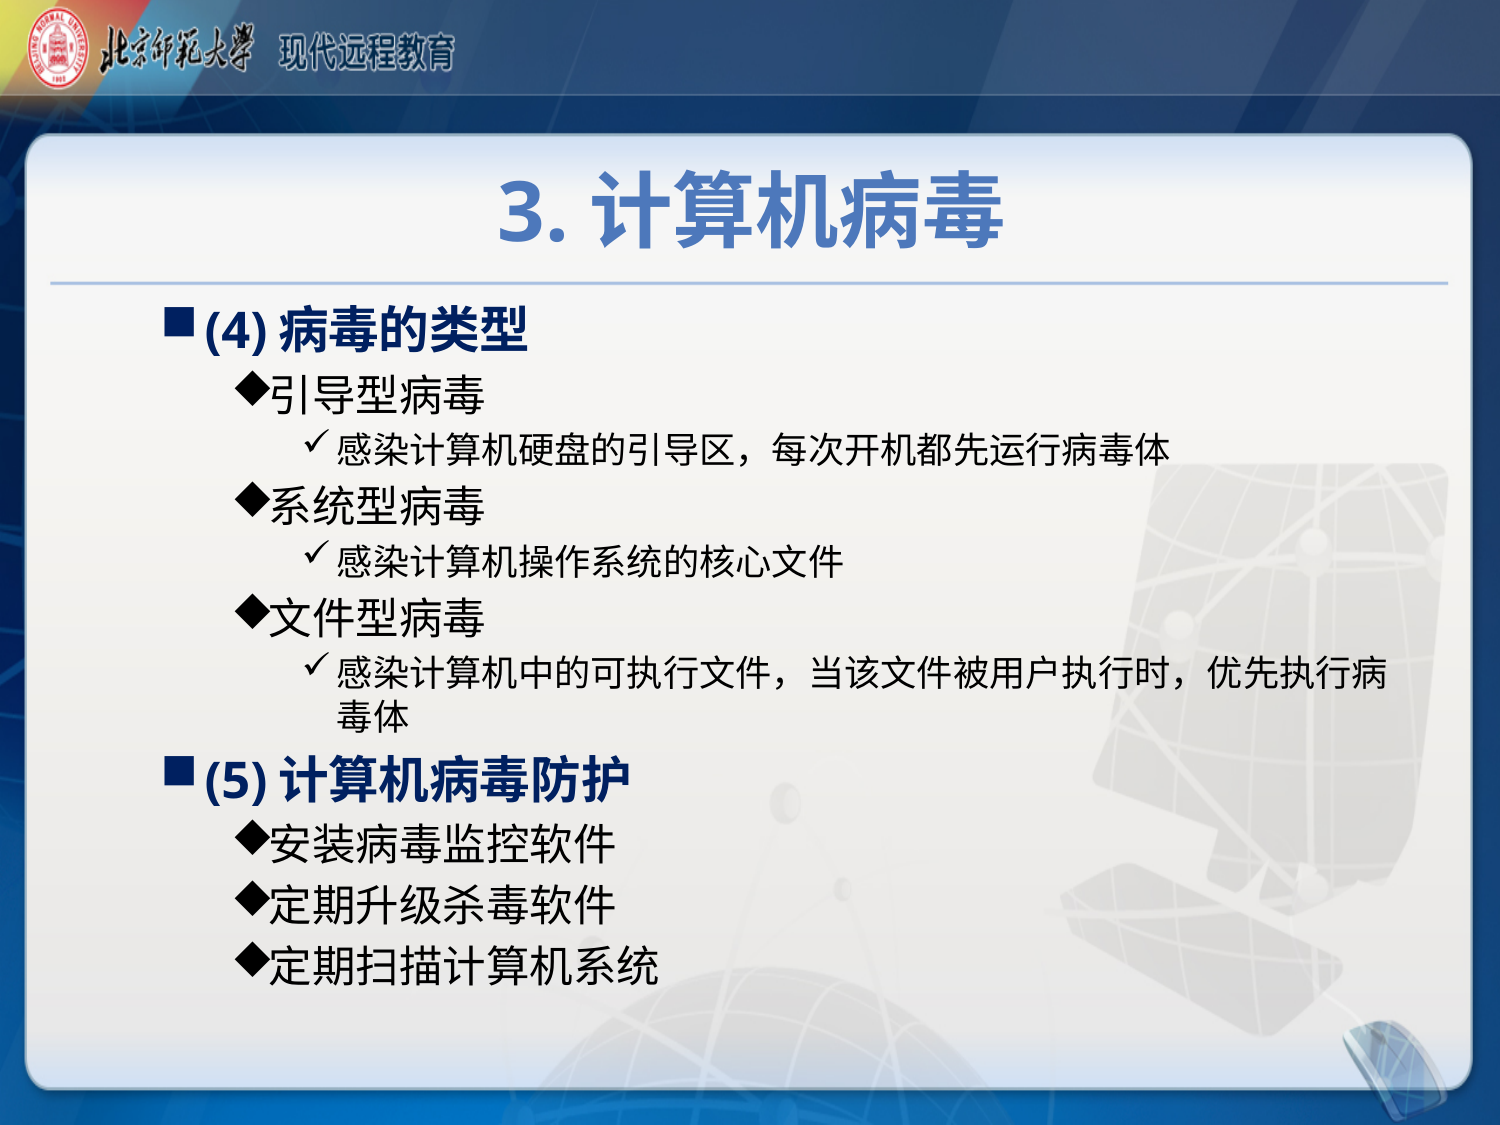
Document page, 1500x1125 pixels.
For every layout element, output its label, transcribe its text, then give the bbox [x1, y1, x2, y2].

list (4)病毒的类型 引导型病毒 感染计算机硬盘的引导区，每次开机都先运行病毒体 系统型病毒 感染计算机操作系统的核心文件 文件型病毒 感染计算机中的可执行文件，当该文件被用户执行时，优先执行病毒体 (5)计算机病毒防护 安装病毒监控软件 定期升级杀毒软件 定期扫描计算机系统 [75, 290, 1425, 1005]
title 3.计算机病毒 [76, 149, 1427, 268]
picture [0, 0, 1500, 1125]
